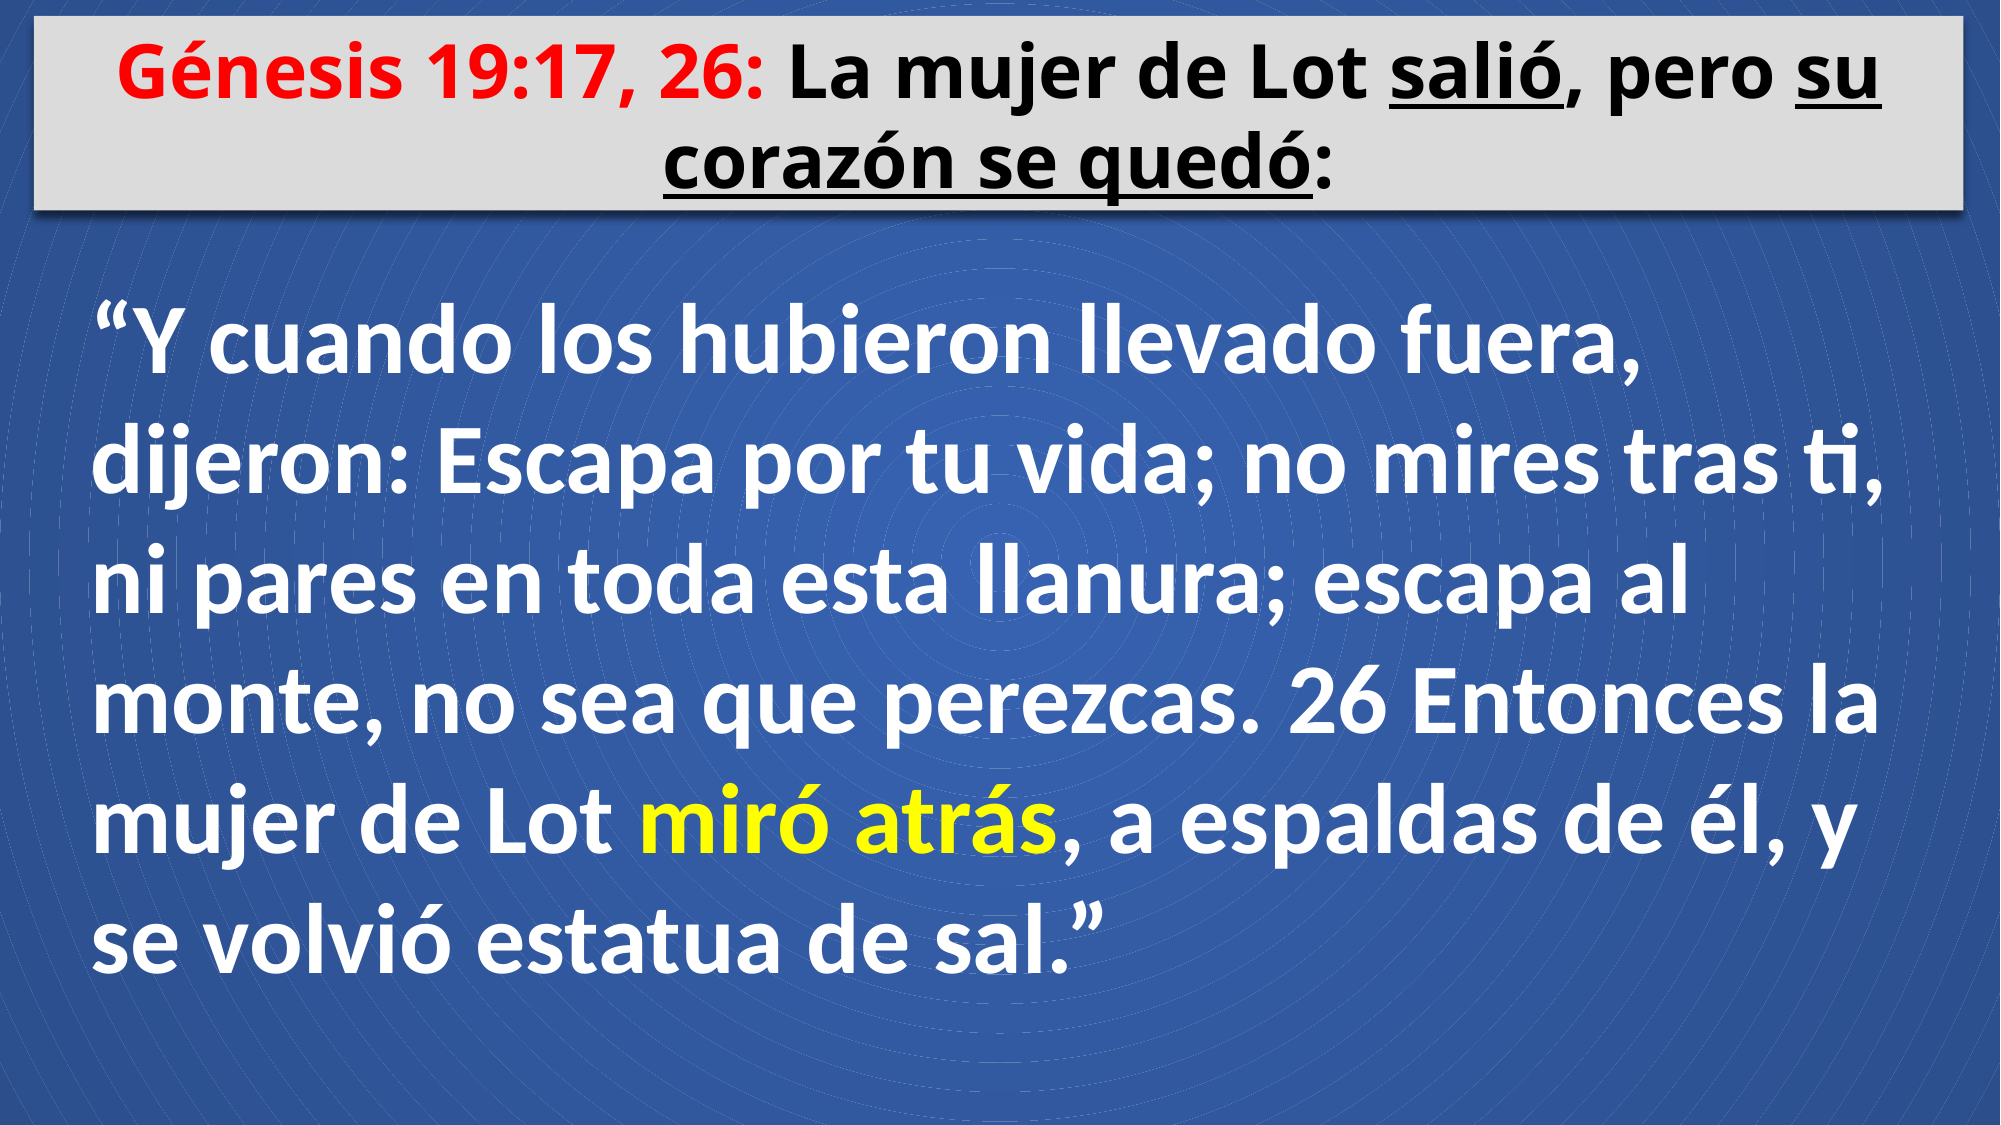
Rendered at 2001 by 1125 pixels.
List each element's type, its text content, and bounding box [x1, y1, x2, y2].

text_box “Y cuando los hubieron llevado fuera, dijeron: Escapa por tu vida; no mires tras ti, ni pares en toda esta llanura; escapa al monte, no sea que perezcas. 26 Entonces la mujer de Lot miró atrás, a espaldas de él, y se volvió estatua de sal.” [75, 266, 1922, 1001]
text_box Génesis 19:17, 26: La mujer de Lot salió, pero su corazón se quedó: [33, 15, 1964, 211]
